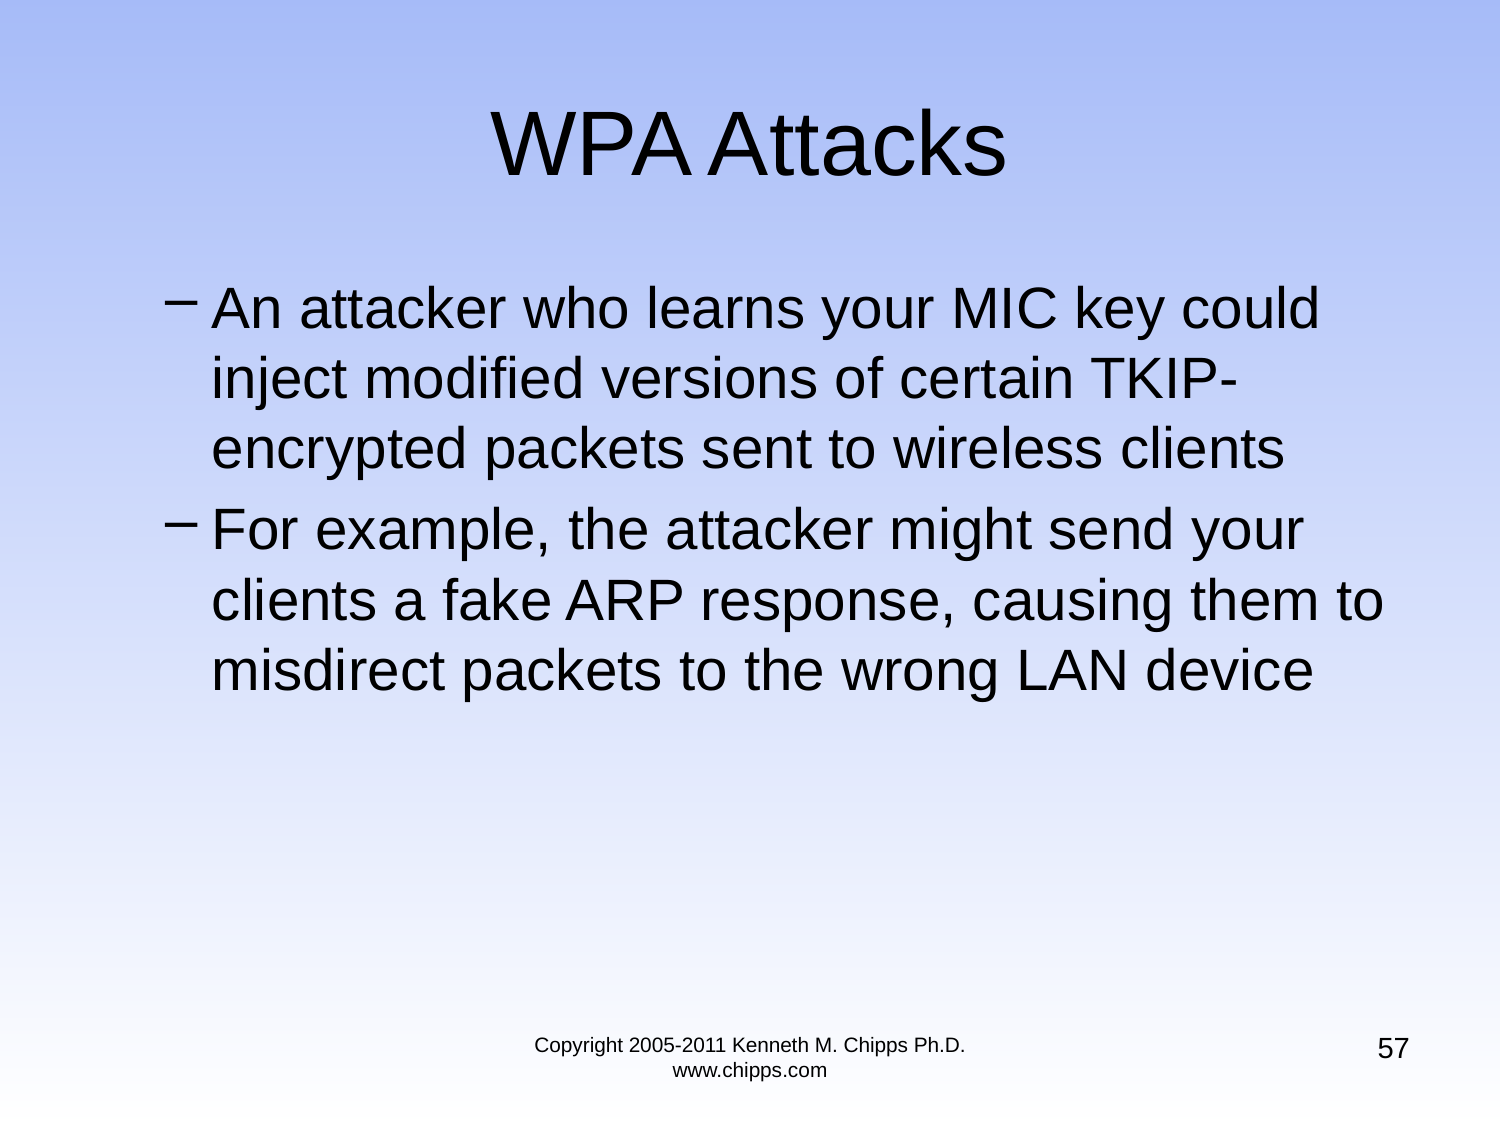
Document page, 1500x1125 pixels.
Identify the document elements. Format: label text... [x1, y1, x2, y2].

slide_number 57 [1074, 1021, 1426, 1101]
list An attacker who learns your MIC key could inject modified versions of certain TKIP-encrypted packets sent to wireless clients For example, the attacker might send your clients a fake ARP response, causing them to misdirect packets to the wrong LAN device [75, 262, 1425, 1005]
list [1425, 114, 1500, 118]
footer Copyright 2005-2011 Kenneth M. Chipps Ph.D. www.chipps.com [449, 1024, 1051, 1103]
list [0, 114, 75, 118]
title WPA Attacks [75, 45, 1425, 233]
